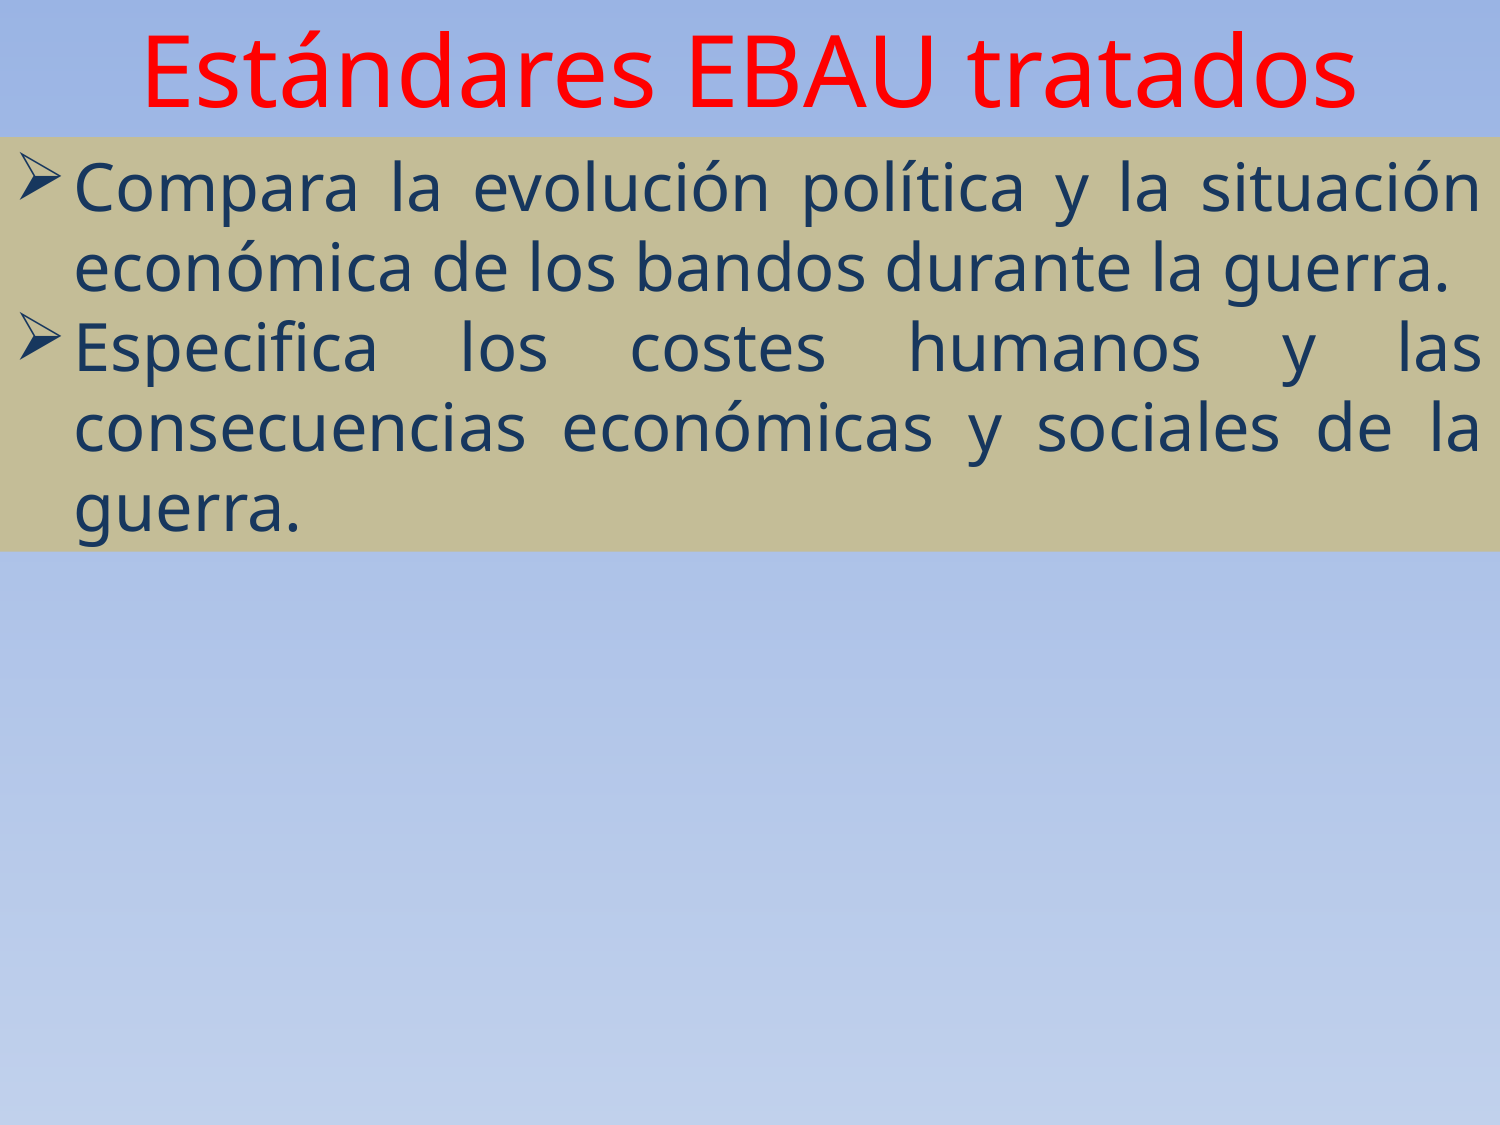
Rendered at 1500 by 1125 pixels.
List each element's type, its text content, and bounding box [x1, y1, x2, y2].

text_box Estándares EBAU tratados [0, 0, 1500, 135]
text_box Compara la evolución política y la situación económica de los bandos durante la guerra. Especifica los costes humanos y las consecuencias económicas y sociales de la guerra. [0, 137, 1500, 552]
